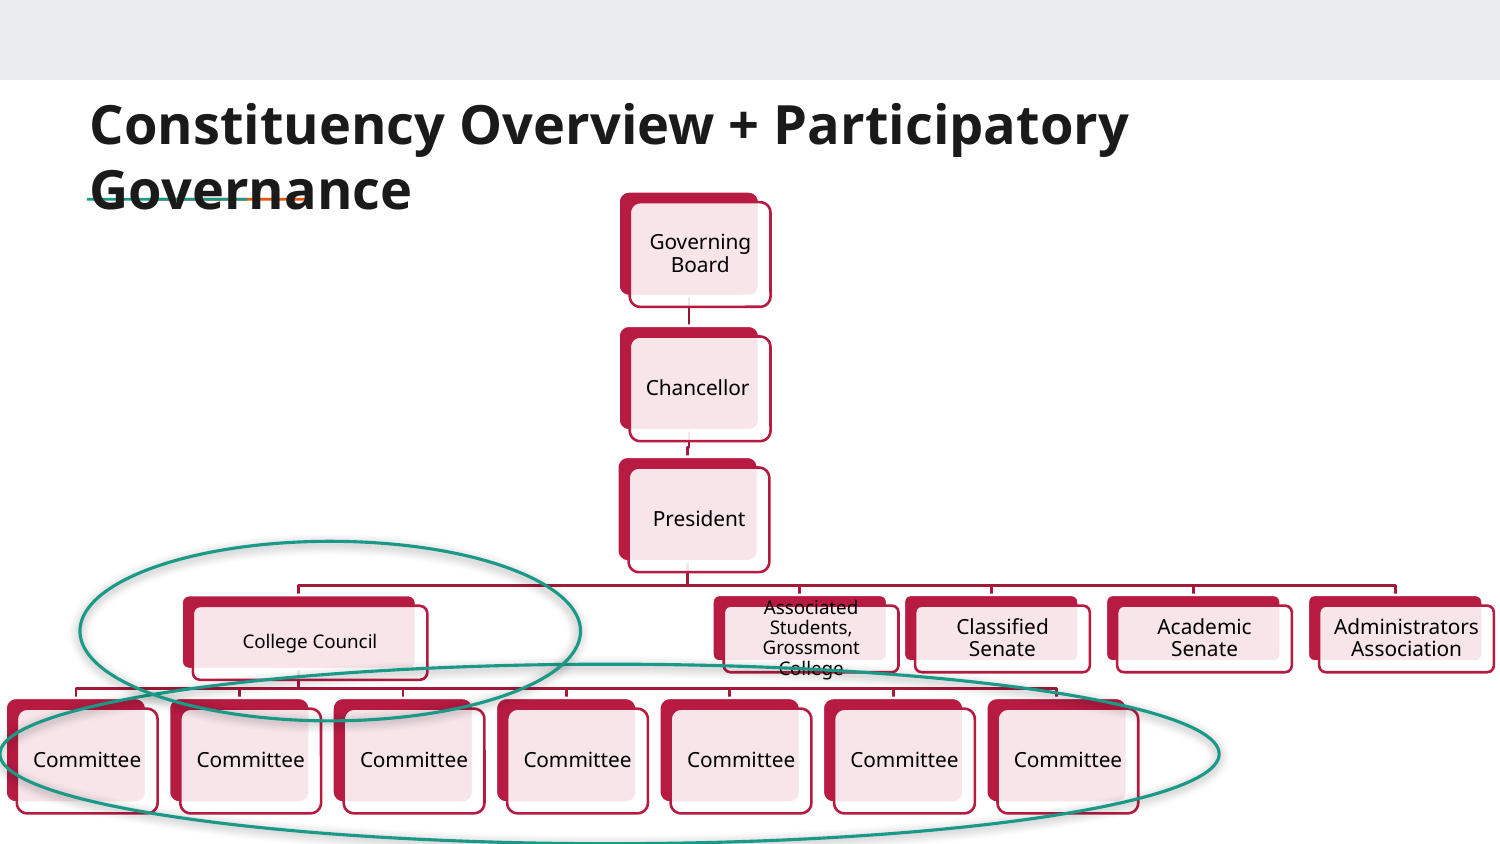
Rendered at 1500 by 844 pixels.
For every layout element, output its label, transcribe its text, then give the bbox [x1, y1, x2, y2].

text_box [5, 191, 1495, 814]
text_box [204, 821, 1016, 844]
title Constituency Overview + Participatory Governance [74, 75, 1426, 164]
